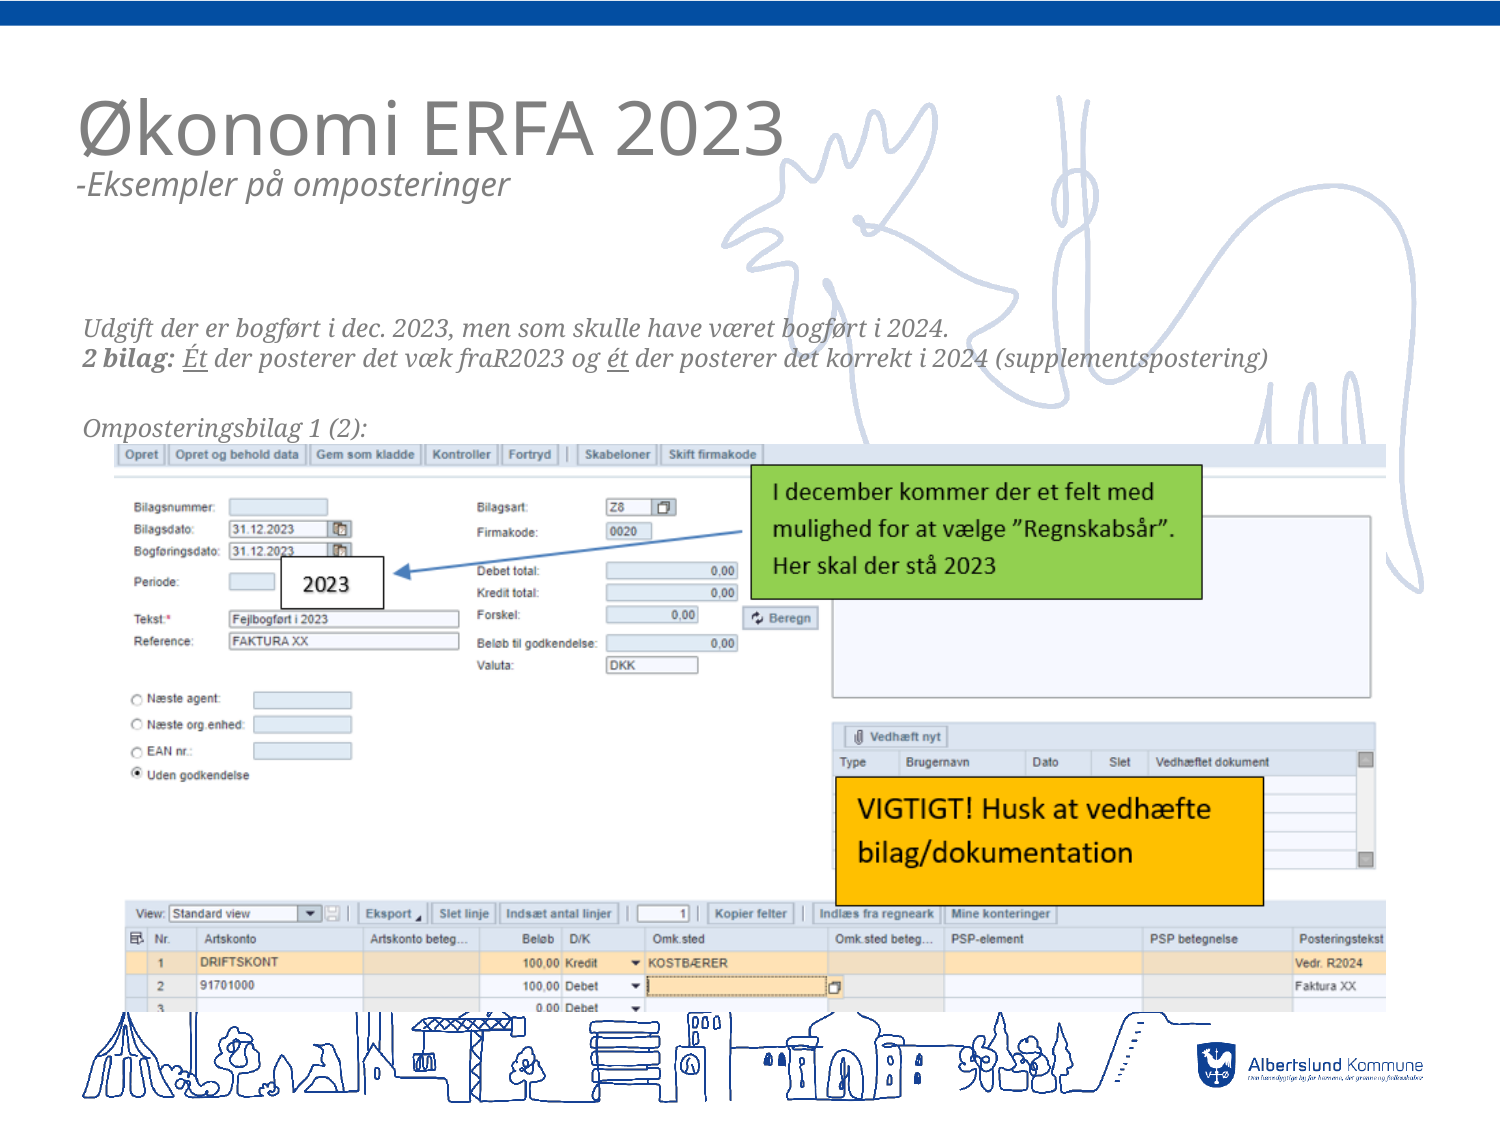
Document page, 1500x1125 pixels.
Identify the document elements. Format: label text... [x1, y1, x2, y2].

picture [82, 1028, 1500, 1103]
picture [113, 444, 1387, 1012]
list Udgift der er bogført i dec. 2023, men som skulle have været bogført i 2024. 2 bilag: Ét der posterer det væk fraR2023 og ét der posterer det korrekt i 2024 (supplementspostering) Omposteringsbilag 1 (2): [82, 282, 1418, 1028]
title Økonomi ERFA 2023 -Eksempler på omposteringer [76, 95, 1418, 279]
